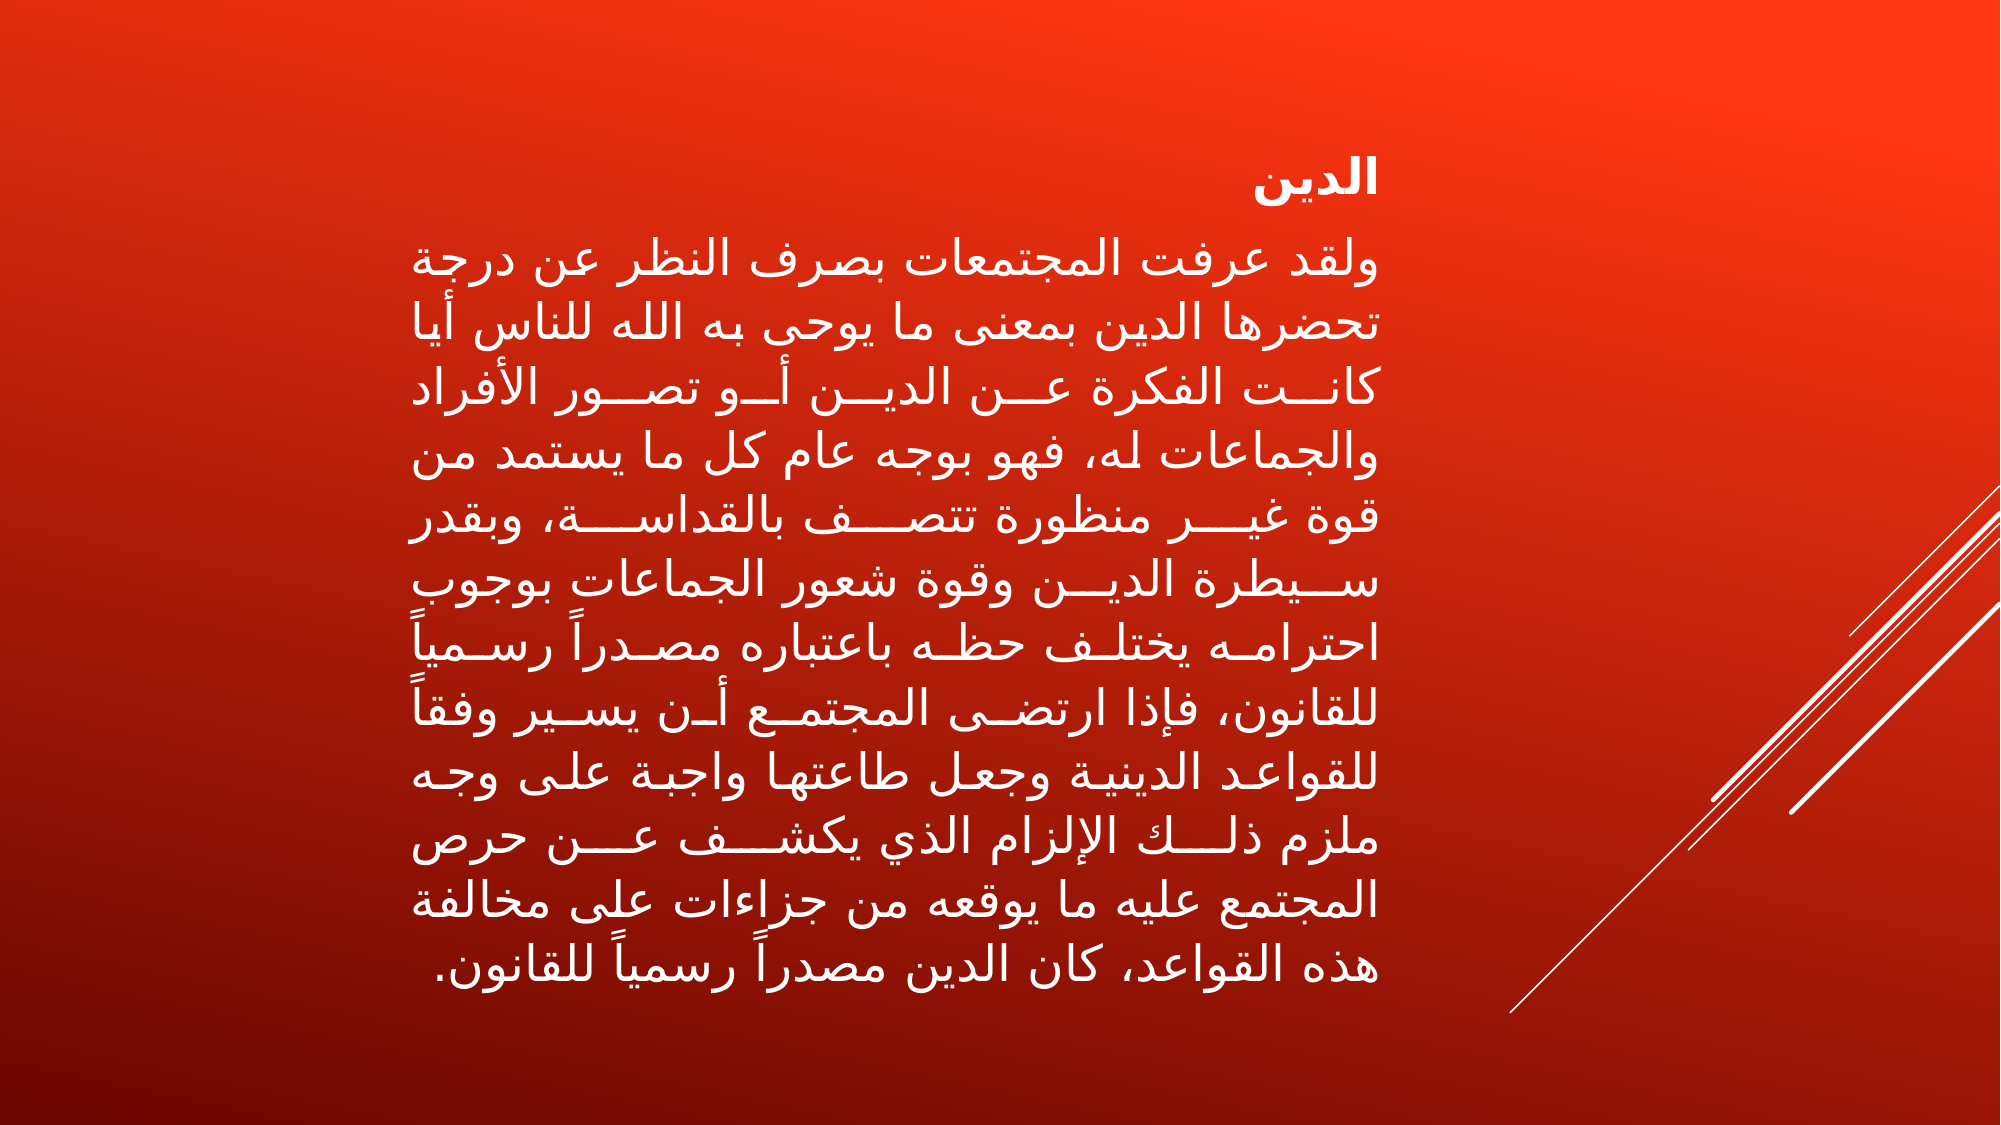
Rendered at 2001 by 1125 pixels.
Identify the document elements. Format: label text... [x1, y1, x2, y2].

text_box الدين ولقد عرفت المجتمعات بصرف النظر عن درجة تحضرها الدين بمعنى ما يوحى به الله للناس أيا كانت الفكرة عن الدين أو تصور الأفراد والجماعات له، فهو بوجه عام كل ما يستمد من قوة غير منظورة تتصف بالقداسة، وبقدر سيطرة الدين وقوة شعور الجماعات بوجوب احترامه يختلف حظه باعتباره مصدراً رسمياً للقانون، فإذا ارتضى المجتمع أن يسير وفقاً للقواعد الدينية وجعل طاعتها واجبة على وجه ملزم ذلك الإلزام الذي يكشف عن حرص المجتمع عليه ما يوقعه من جزاءات على مخالفة هذه القواعد، كان الدين مصدراً رسمياً للقانون. [395, 133, 1396, 1000]
